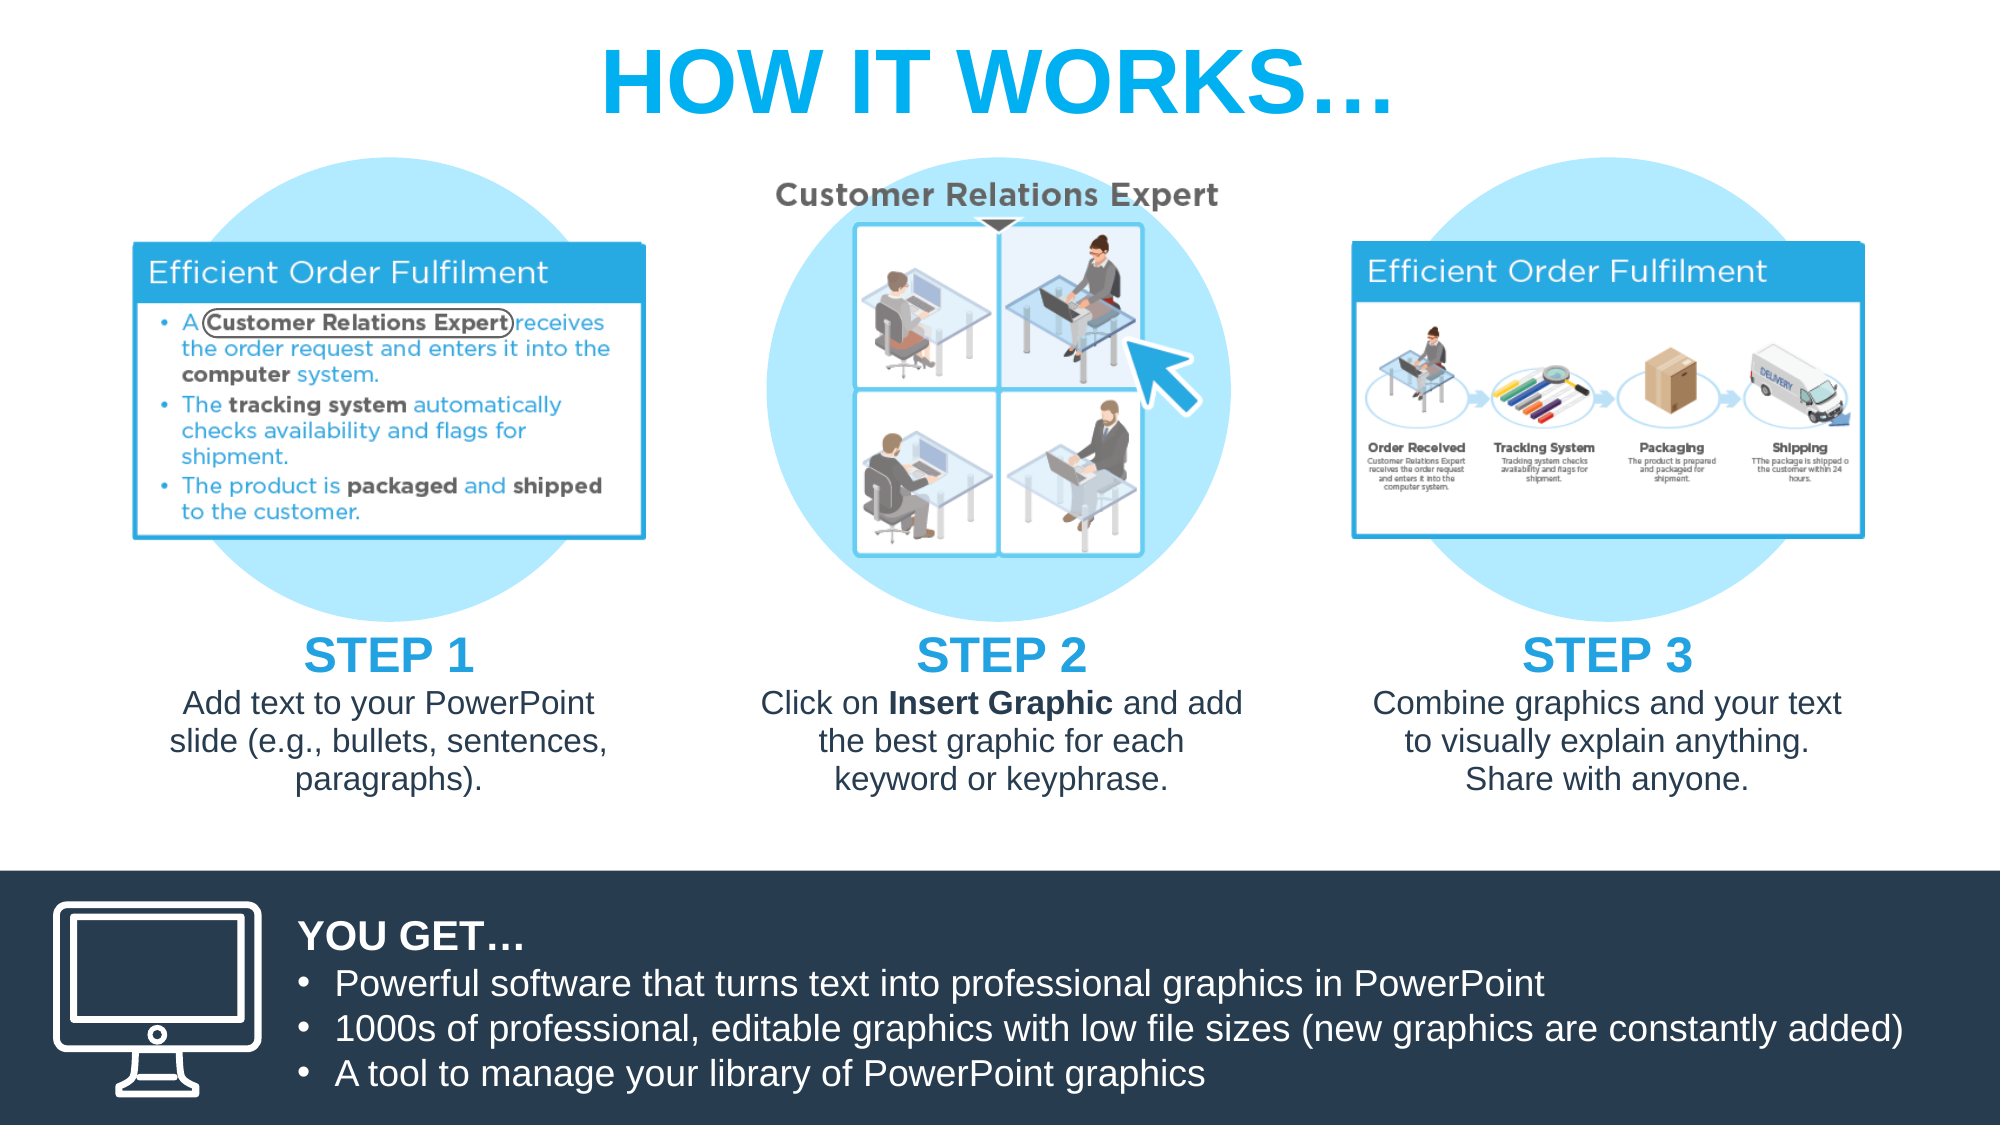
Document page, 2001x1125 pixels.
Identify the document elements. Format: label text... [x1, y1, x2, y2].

text_box [1220, 316, 1232, 464]
text_box [0, 870, 2000, 1125]
text_box [900, 156, 1097, 178]
text_box STEP 2 Click on Insert Graphic and add the best graphic for each keyword or keyphrase. [745, 619, 1259, 806]
text_box [765, 327, 774, 452]
text_box STEP 1 Add text to your PowerPoint slide (e.g., bullets, sentences, paragraphs). [132, 622, 646, 806]
text_box [837, 558, 1161, 619]
text_box YOU GET… Powerful software that turns text into professional graphics in PowerPoint 1000s of professional, editable graphics with low file sizes (new graphics are constantly added) A tool to manage your library of PowerPoint graphics [282, 901, 2000, 1102]
text_box STEP 3 Combine graphics and your text to visually explain anything. Share with anyone. [1351, 622, 1865, 806]
text_box HOW IT WORKS… [0, 14, 2000, 139]
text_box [1351, 157, 1865, 622]
picture [774, 178, 1220, 558]
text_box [53, 901, 262, 1098]
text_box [132, 157, 646, 622]
